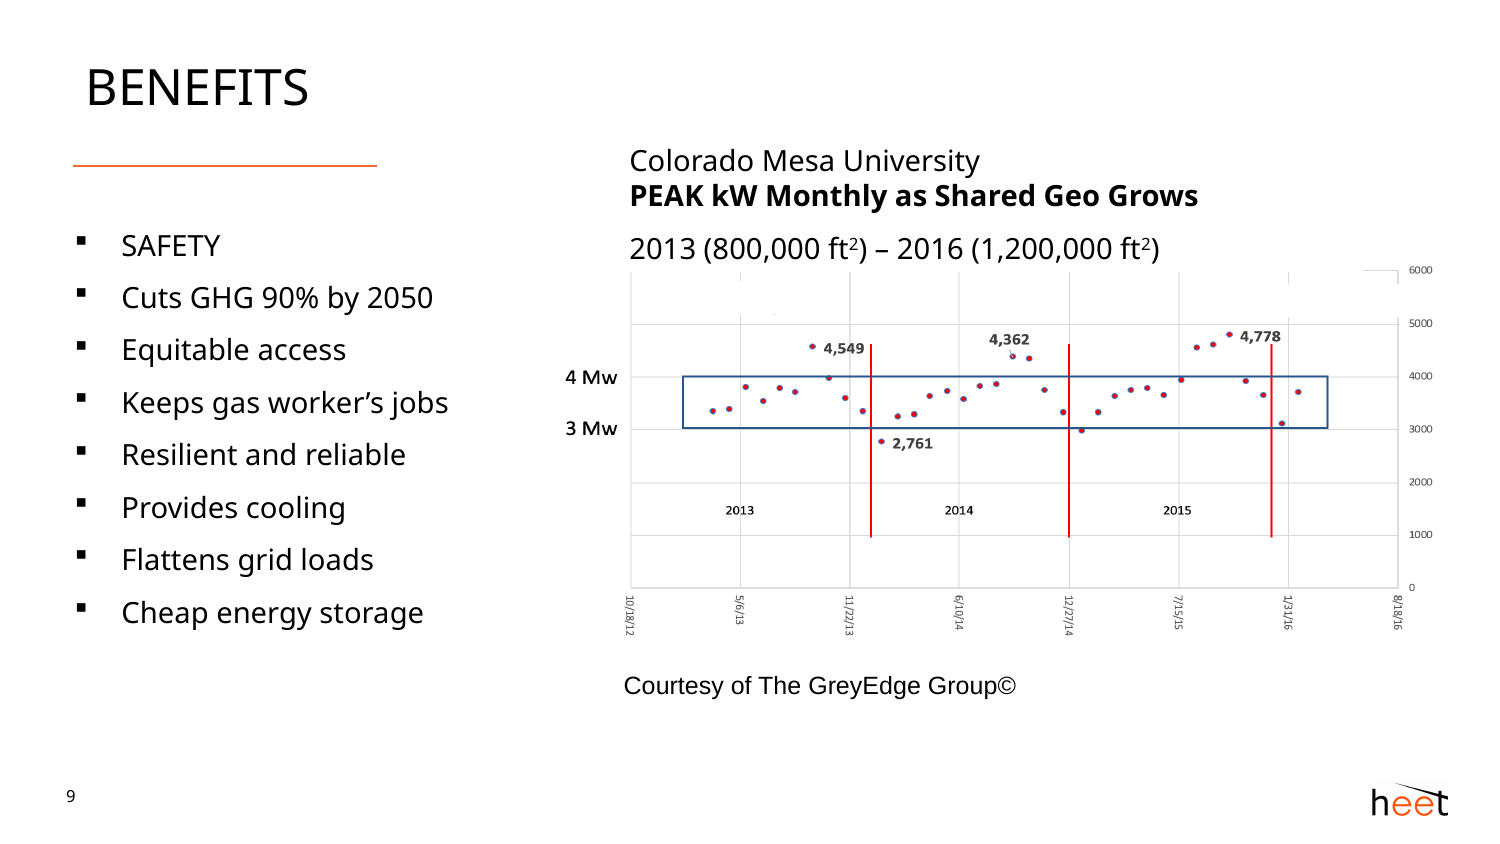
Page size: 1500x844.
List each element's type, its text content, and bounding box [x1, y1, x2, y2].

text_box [553, 185, 1460, 708]
text_box SAFETY Cuts GHG 90% by 2050 Equitable access Keeps gas worker’s jobs Resilient and reliable Provides cooling Flattens grid loads Cheap energy storage [59, 201, 533, 637]
text_box Colorado Mesa University PEAK kW Monthly as Shared Geo Grows 2013 (800,000 ft2) – 2016 (1,200,000 ft2) [614, 135, 1363, 183]
picture [1371, 779, 1449, 818]
text_box BENEFITS [70, 39, 1433, 133]
slide_number 9 [51, 764, 142, 830]
